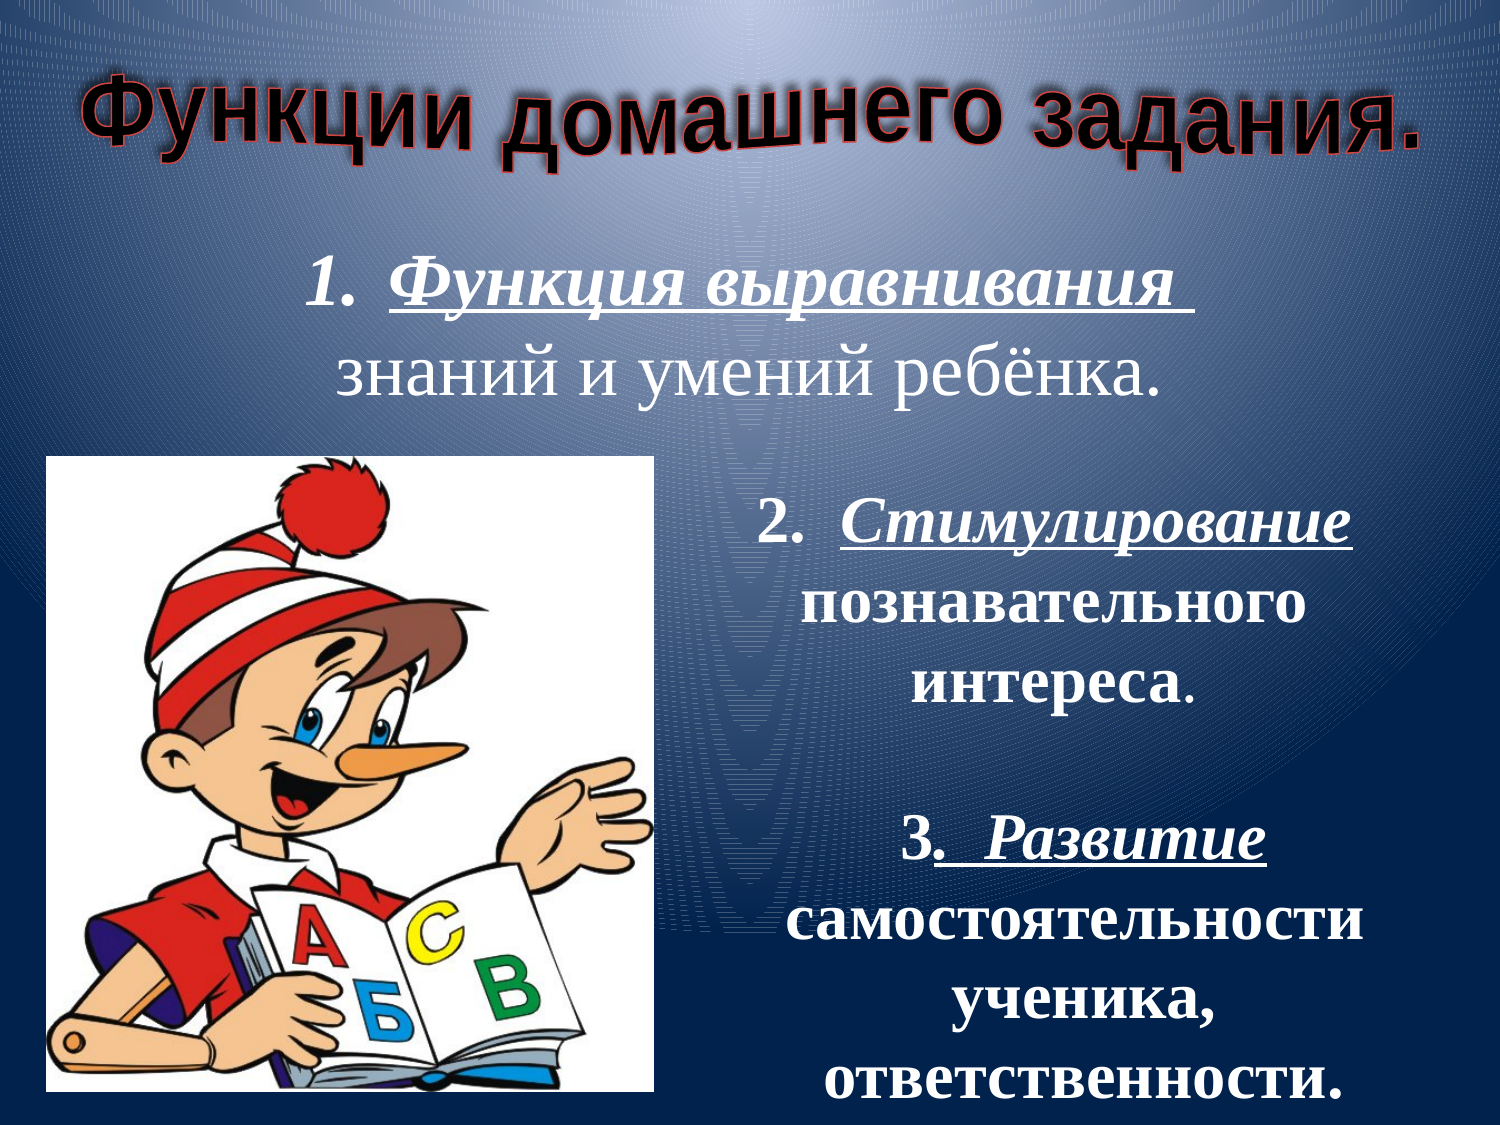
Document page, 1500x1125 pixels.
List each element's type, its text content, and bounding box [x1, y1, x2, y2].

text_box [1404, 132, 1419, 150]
text_box Функции домашнего задания. [1295, 98, 1341, 156]
text_box Функции домашнего задания. [562, 99, 613, 157]
text_box Функция выравнивания знаний и умений ребёнка. [0, 222, 1500, 418]
text_box Функции домашнего задания. [1344, 95, 1394, 155]
text_box Функции домашнего задания. [918, 86, 950, 143]
text_box Функции домашнего задания. [1240, 99, 1284, 156]
text_box Функции домашнего задания. [212, 86, 257, 143]
text_box Функции домашнего задания. [736, 89, 802, 150]
picture [46, 456, 654, 1092]
text_box Функции домашнего задания. [425, 93, 471, 152]
text_box Функции домашнего задания. [1185, 97, 1236, 156]
text_box Функции домашнего задания. [1032, 91, 1074, 149]
text_box Функции домашнего задания. [369, 91, 415, 149]
text_box 3. Развитие самостоятельности ученика, ответственности. [667, 785, 1500, 1120]
text_box Функции домашнего задания. [267, 87, 309, 145]
text_box 2. Стимулирование познавательного интереса. [657, 468, 1465, 724]
text_box Функции домашнего задания. [1076, 92, 1183, 174]
text_box Функции домашнего задания. [952, 87, 1003, 146]
text_box Функции домашнего задания. [812, 87, 857, 145]
text_box Функции домашнего задания. [81, 73, 155, 148]
text_box Функции домашнего задания. [501, 97, 559, 176]
text_box Функции домашнего задания. [619, 98, 677, 156]
text_box Функции домашнего задания. [313, 89, 365, 168]
text_box Функции домашнего задания. [864, 85, 911, 144]
text_box Функции домашнего задания. [682, 95, 733, 154]
text_box Функции домашнего задания. [156, 86, 208, 165]
